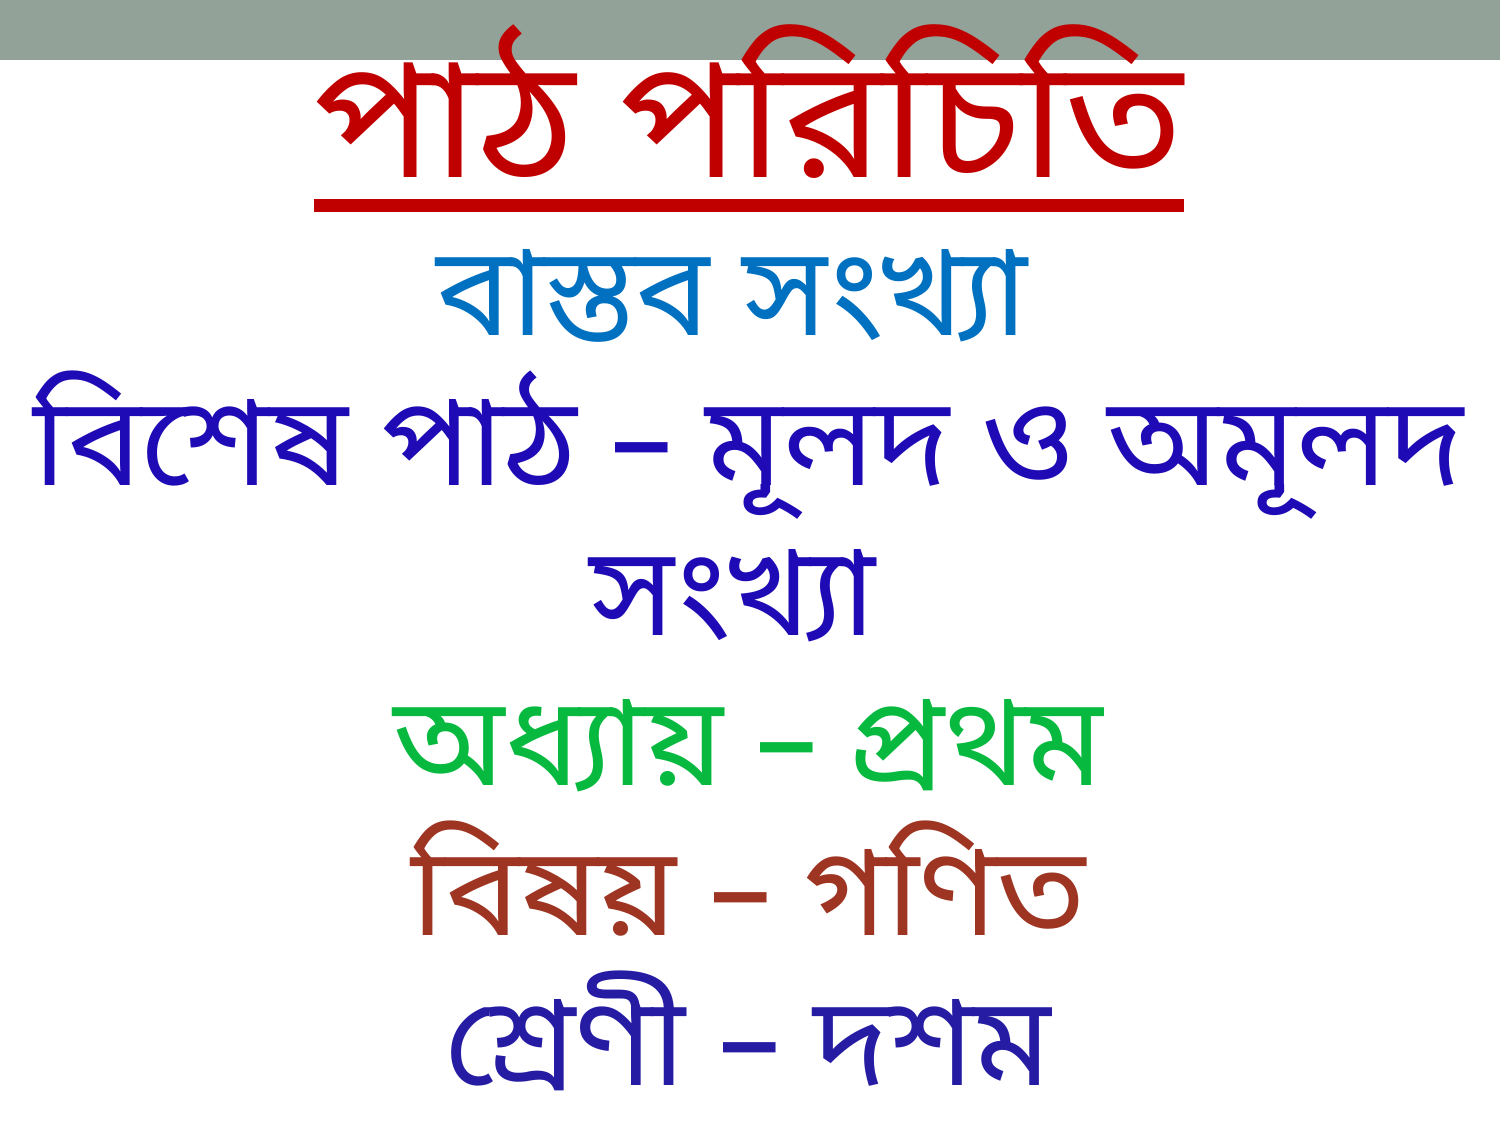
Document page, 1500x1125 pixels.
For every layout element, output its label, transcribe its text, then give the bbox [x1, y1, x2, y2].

text_box পাঠ পরিচিতি বাস্তব সংখ্যা বিশেষ পাঠ – মূলদ ও অমূলদ সংখ্যা অধ্যায় – প্রথম বিষয় – গণিত শ্রেণী – দশম [0, 3, 1499, 1119]
